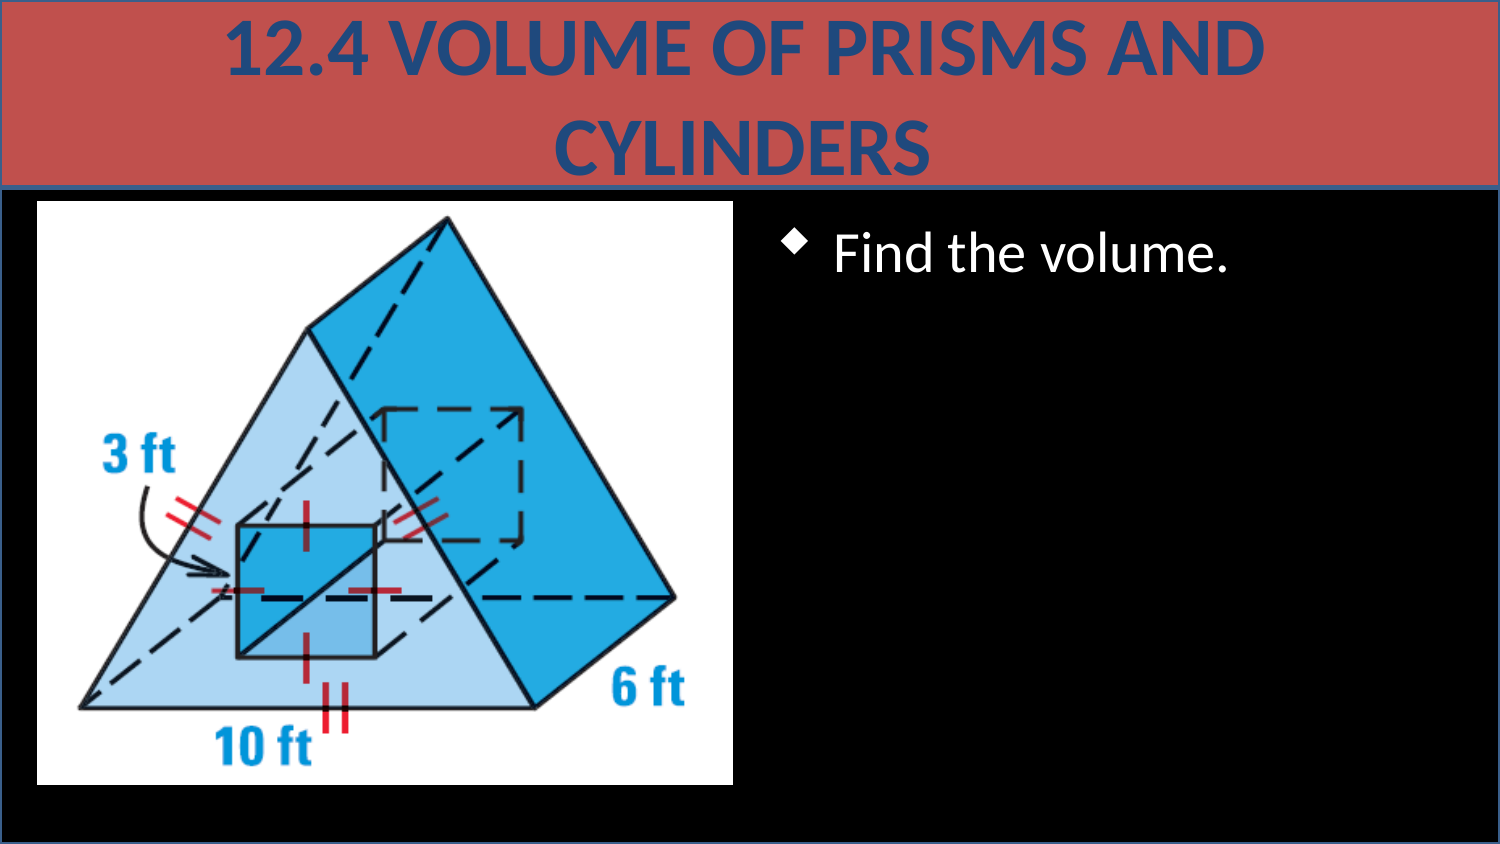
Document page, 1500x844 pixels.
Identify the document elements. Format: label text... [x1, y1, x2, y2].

list Find the volume. [762, 206, 1450, 754]
title 12.4 Volume of Prisms and Cylinders [37, 33, 1450, 150]
picture [37, 201, 733, 785]
